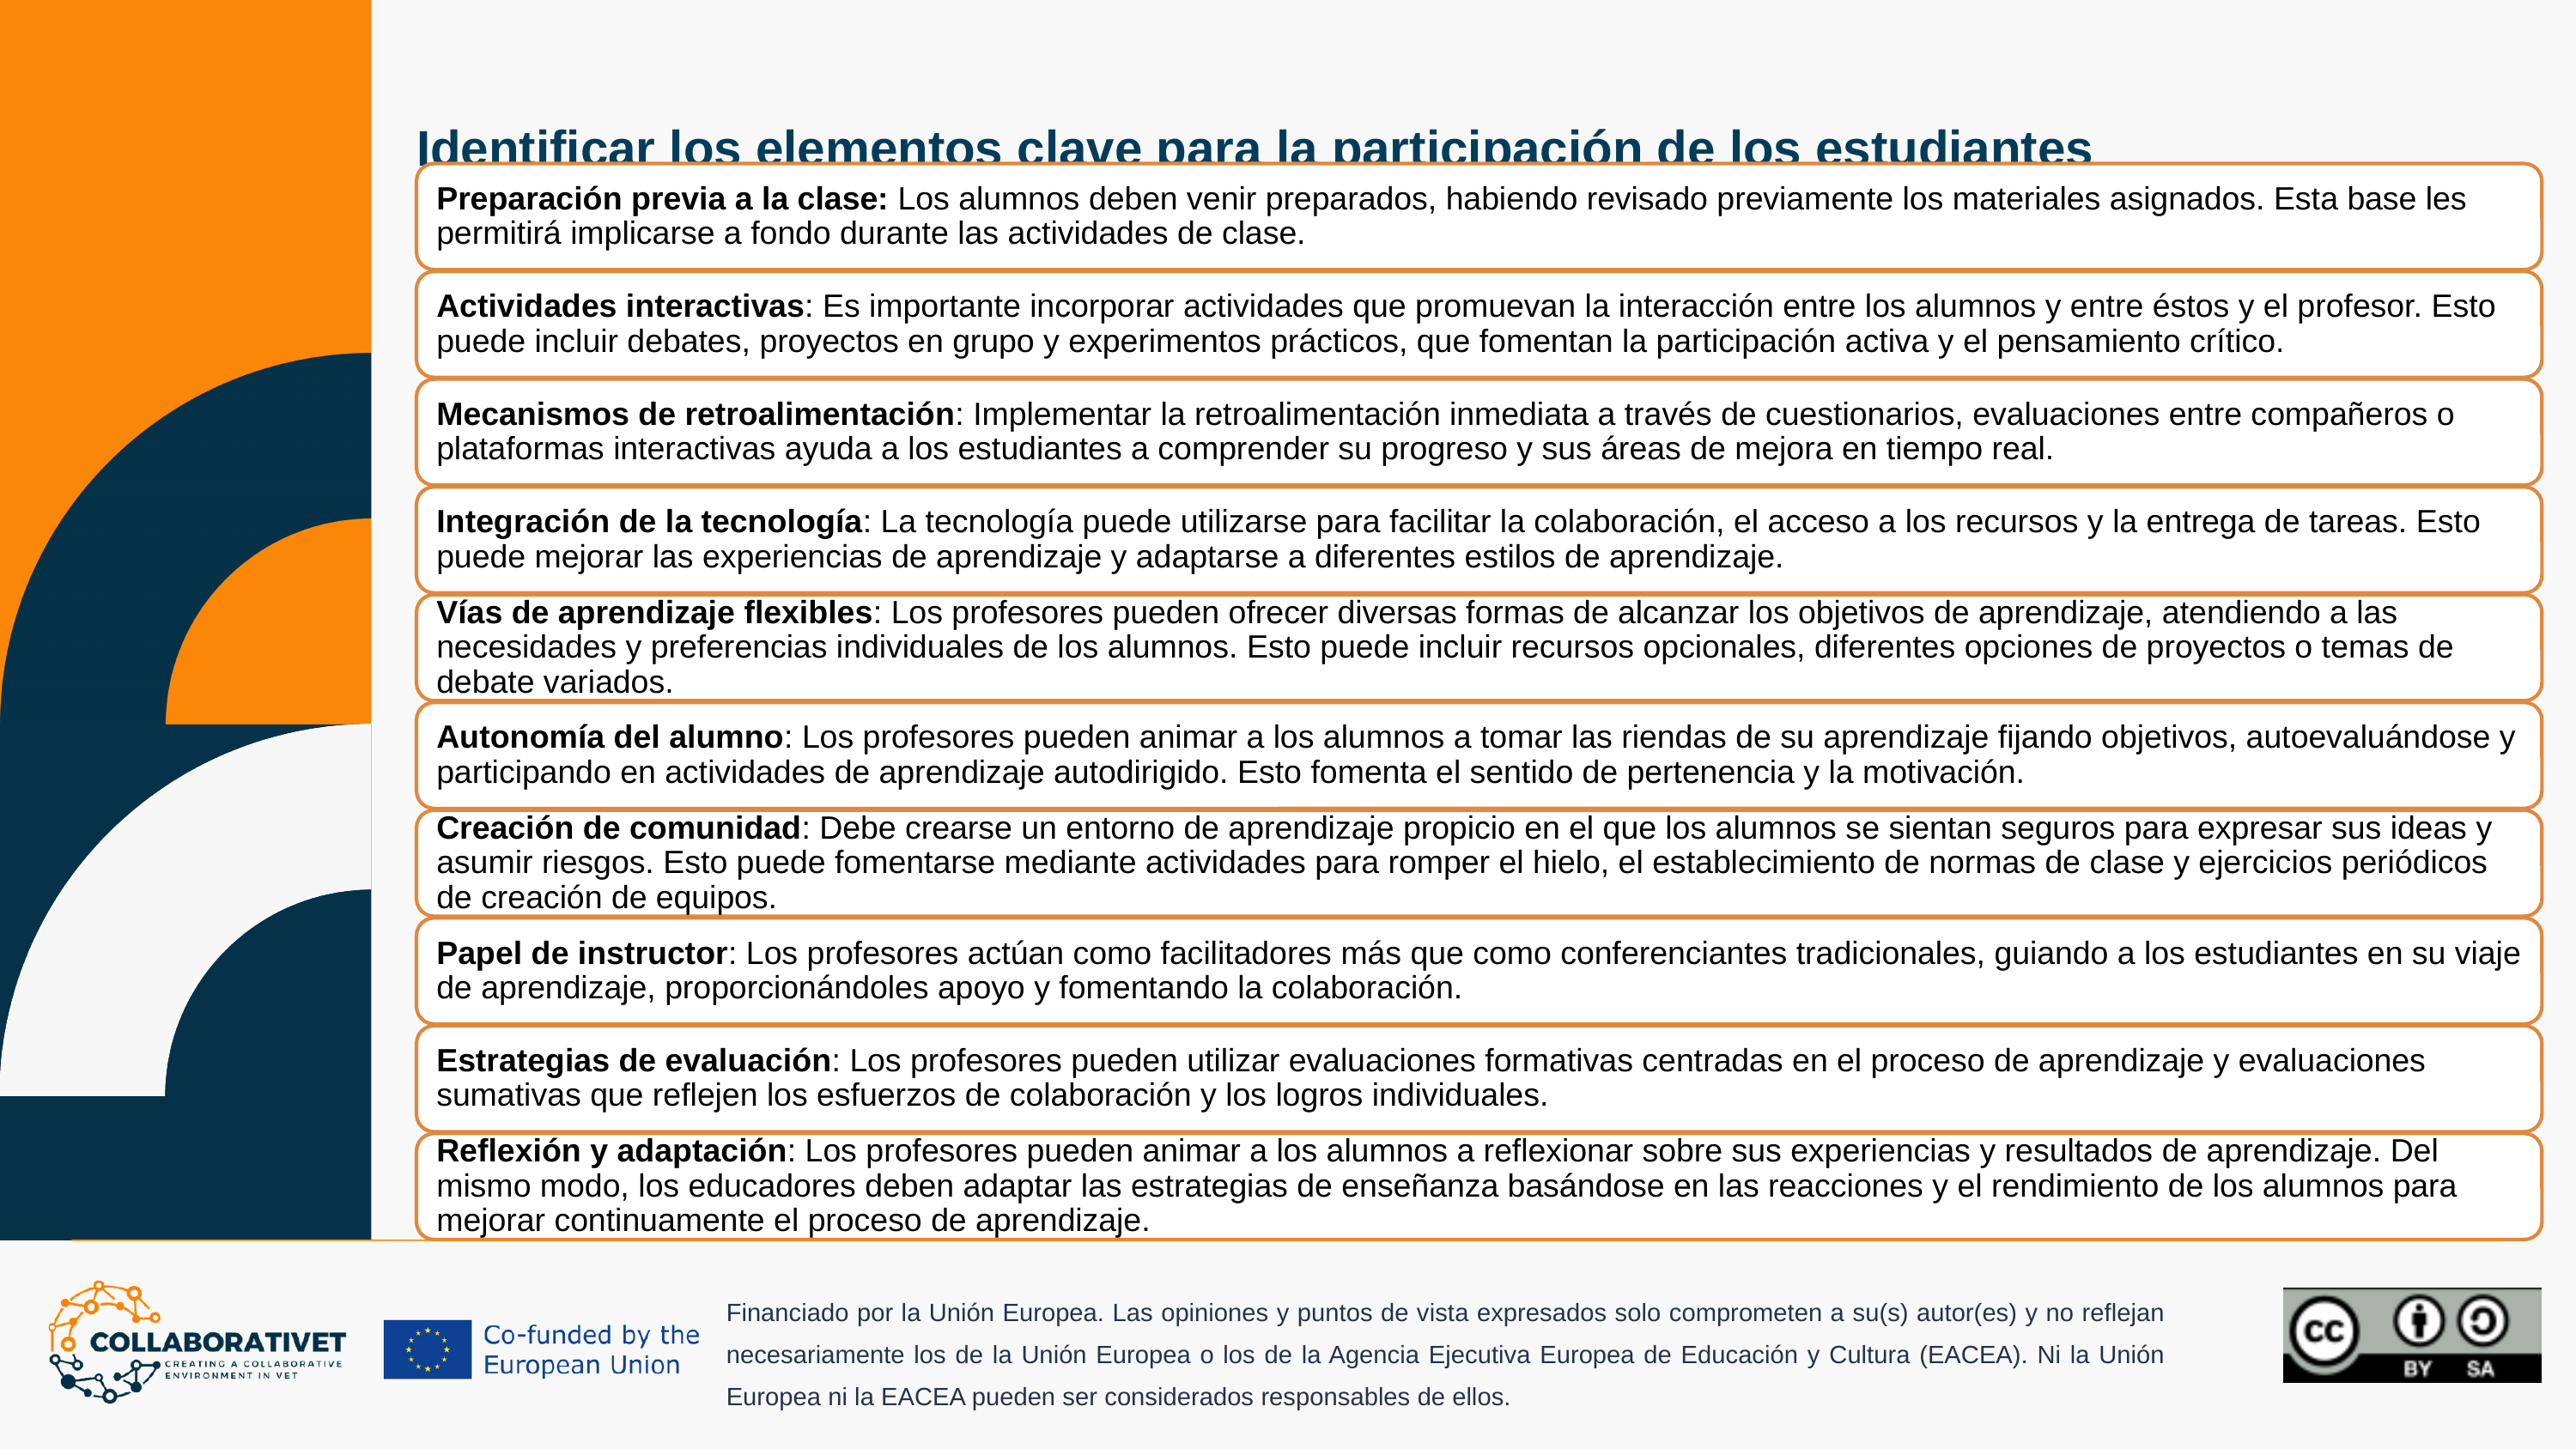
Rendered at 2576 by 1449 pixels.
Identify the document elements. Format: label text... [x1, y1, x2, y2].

picture [2282, 1288, 2542, 1383]
text_box [0, 353, 372, 724]
text_box [0, 1096, 372, 1240]
text_box [34, 1188, 364, 1449]
text_box [363, 1300, 726, 1399]
text_box Identificar los elementos clave para la participación de los estudiantes [416, 11, 2286, 161]
text_box [0, 0, 372, 353]
text_box [0, 724, 372, 1096]
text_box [416, 163, 2543, 1240]
text_box Financiado por la Unión Europea. Las opiniones y puntos de vista expresados solo comprometen a su(s) autor(es) y no reflejan necesariamente los de la Unión Europea o los de la Agencia Ejecutiva Europea de Educación y Cultura (EACEA). Ni la Unión Europea ni la EACEA pueden ser considerados responsables de ellos. [726, 1284, 2167, 1411]
